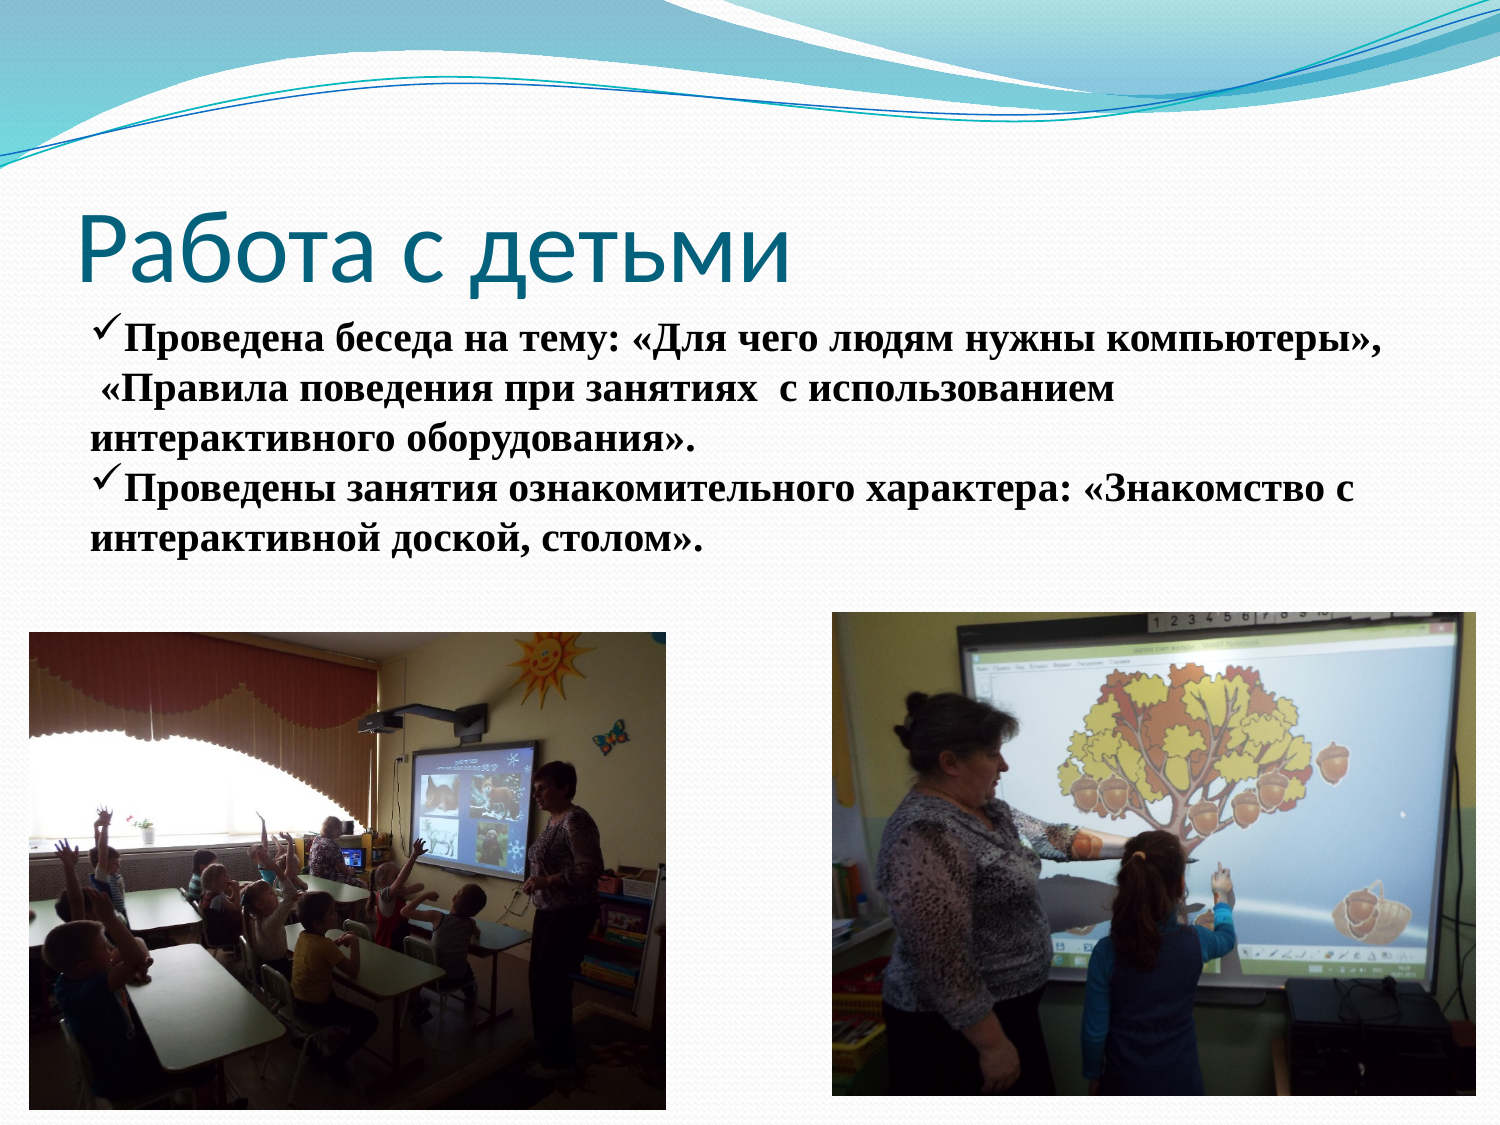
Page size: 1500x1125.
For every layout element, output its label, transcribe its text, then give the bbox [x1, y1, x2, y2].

text_box Проведена беседа на тему: «Для чего людям нужны компьютеры», «Правила поведения при занятиях с использованием интерактивного оборудования». Проведены занятия ознакомительного характера: «Знакомство с интерактивной доской, столом». [75, 302, 1400, 568]
picture [29, 632, 666, 1110]
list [832, 612, 1477, 1096]
title Работа с детьми [75, 115, 1425, 303]
